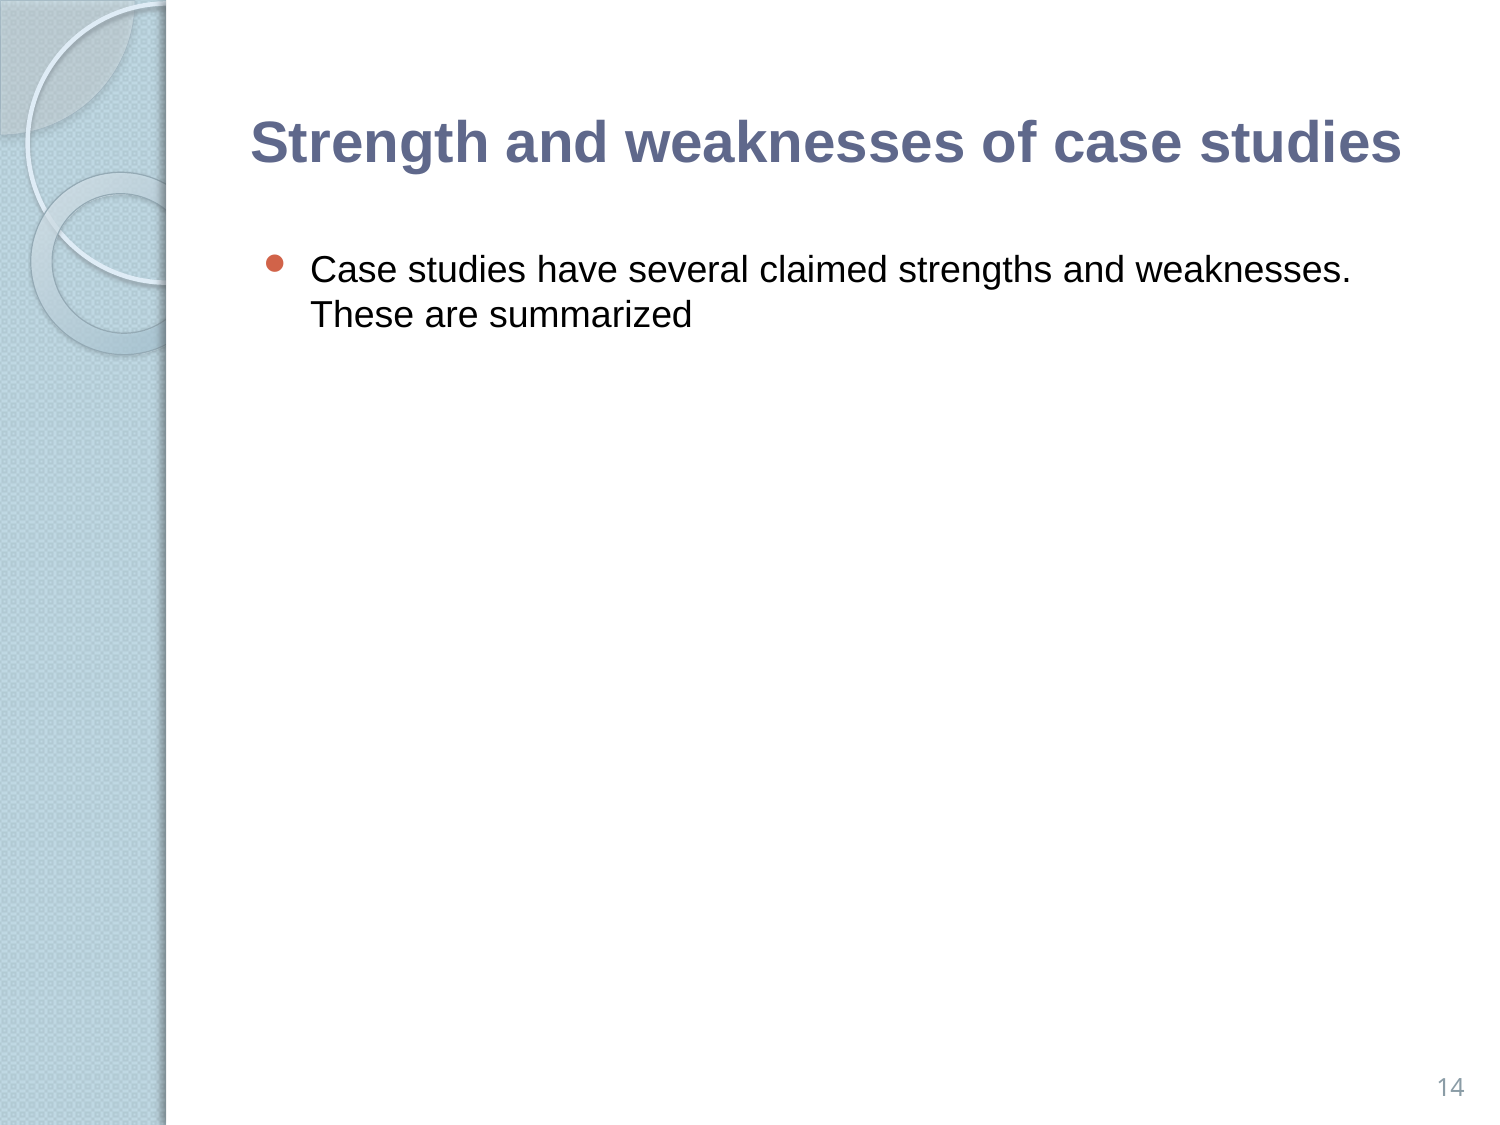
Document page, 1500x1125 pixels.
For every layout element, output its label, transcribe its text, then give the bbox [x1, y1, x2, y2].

title Strength and weaknesses of case studies [235, 45, 1466, 233]
slide_number 14 [1413, 1034, 1488, 1113]
list Case studies have several claimed strengths and weaknesses. These are summarized [235, 237, 1466, 1025]
